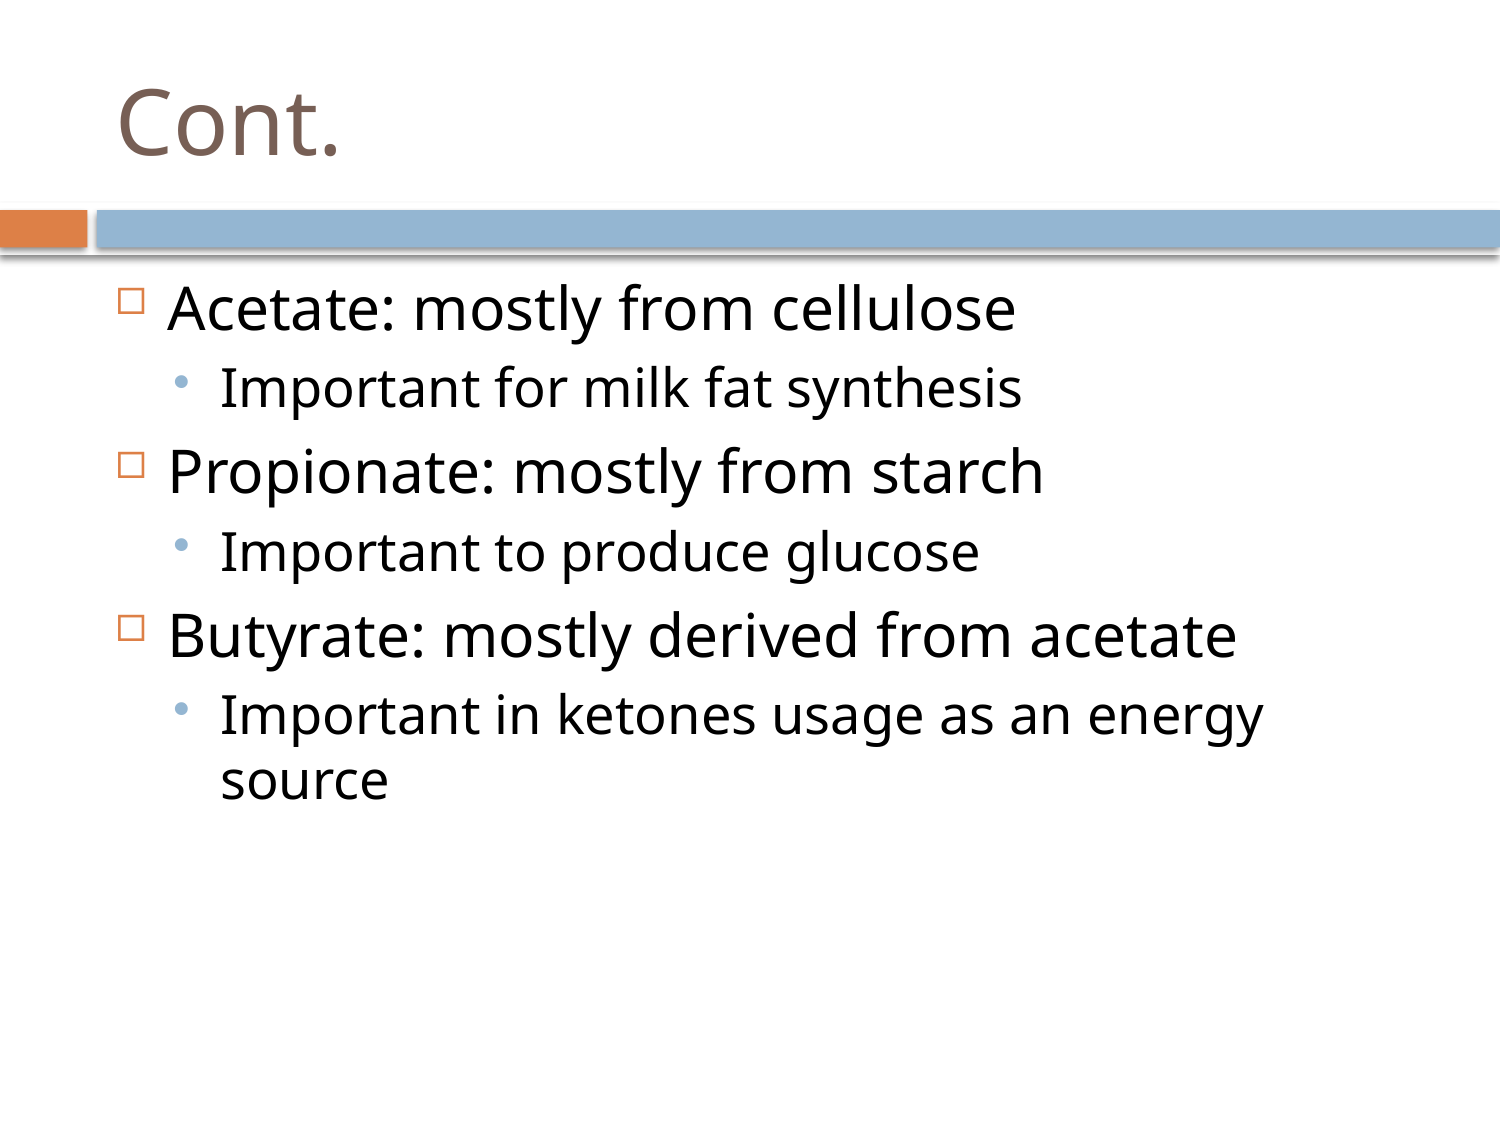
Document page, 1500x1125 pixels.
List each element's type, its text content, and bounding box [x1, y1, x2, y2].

list Acetate: mostly from cellulose Important for milk fat synthesis Propionate: mostly from starch Important to produce glucose Butyrate: mostly derived from acetate Important in ketones usage as an energy source [100, 262, 1438, 1000]
title Cont. [100, 37, 1438, 200]
